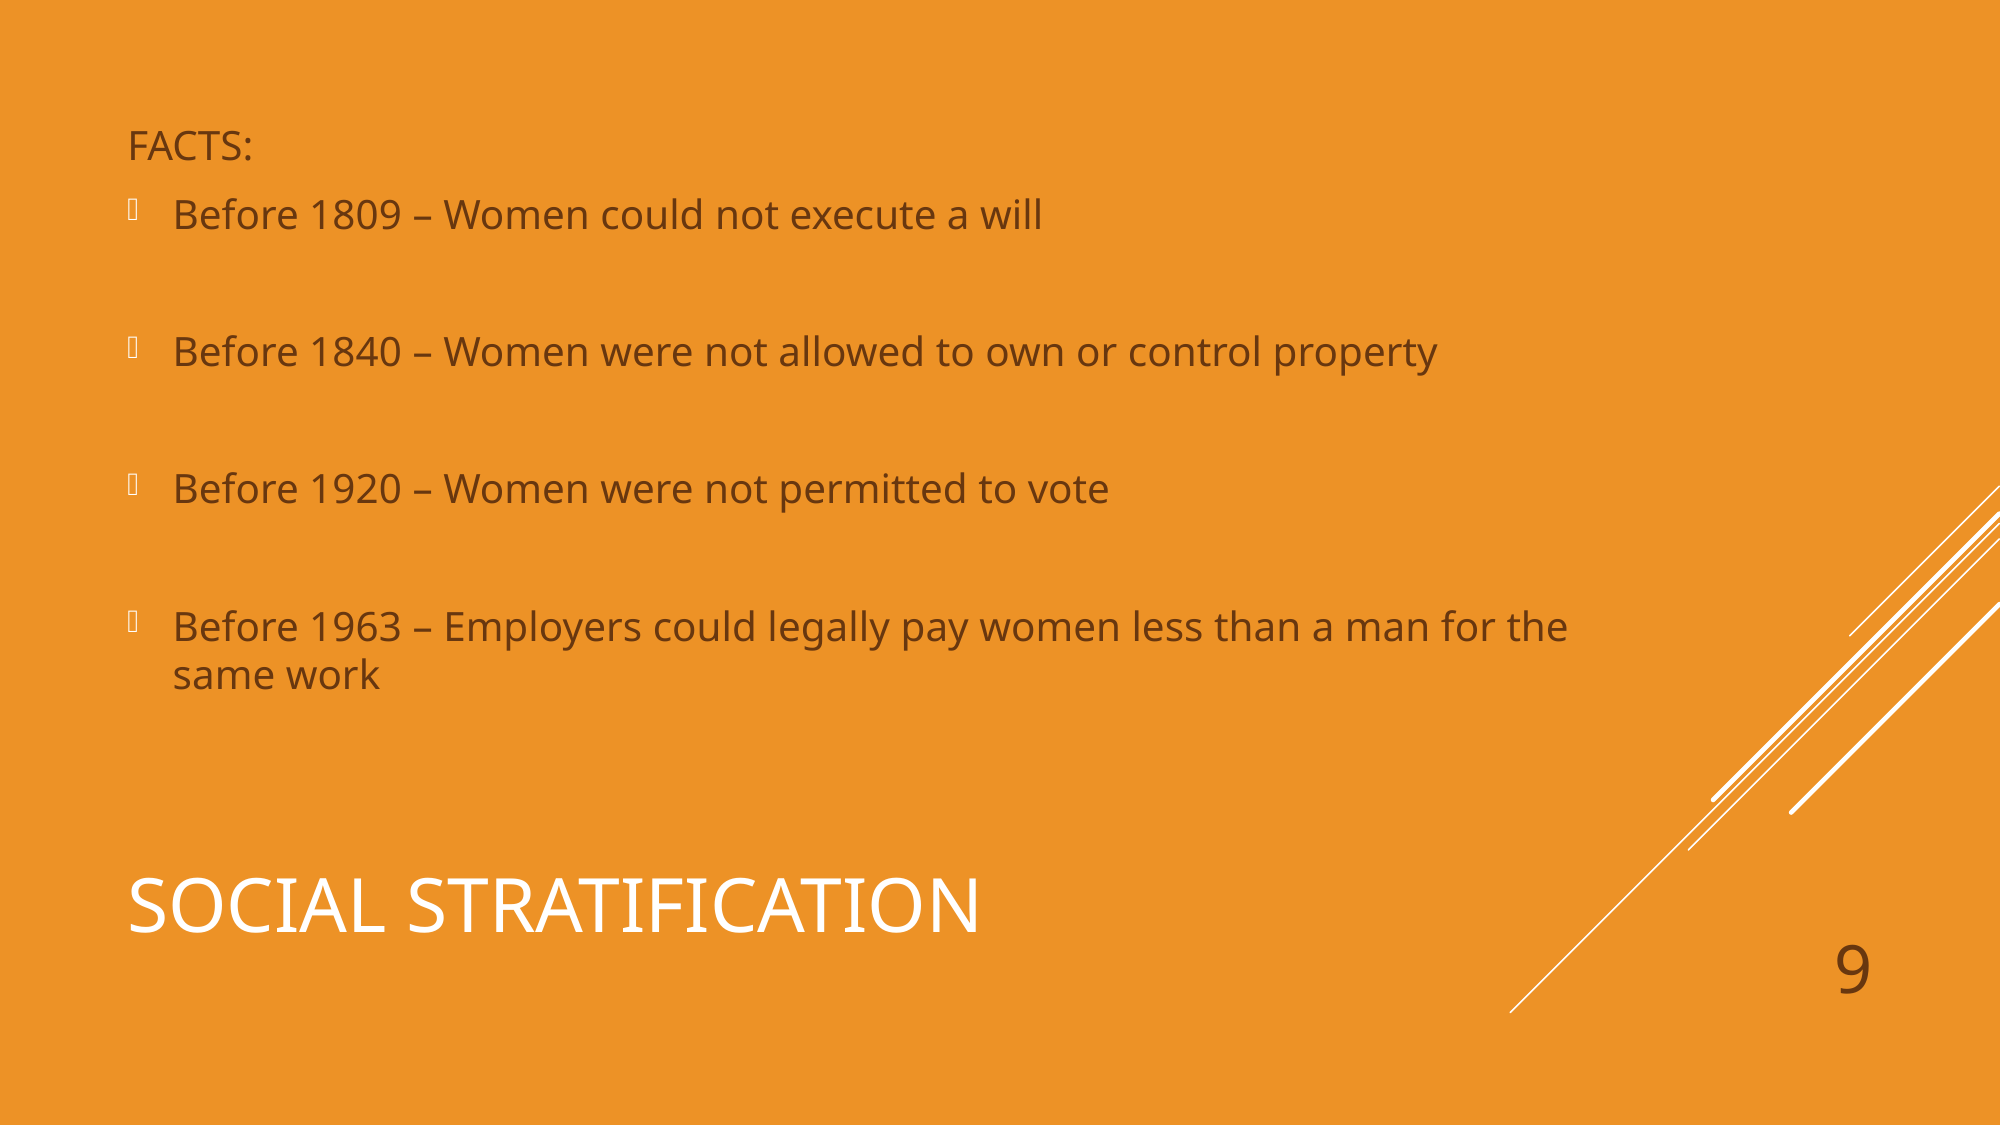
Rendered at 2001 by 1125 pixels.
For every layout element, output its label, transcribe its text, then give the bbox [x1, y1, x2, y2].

title Social Stratification [112, 818, 1513, 987]
list FACTS: Before 1809 – Women could not execute a will Before 1840 – Women were not allowed to own or control property Before 1920 – Women were not permitted to vote Before 1963 – Employers could legally pay women less than a man for the same work [112, 112, 1645, 706]
slide_number 9 [1700, 915, 1888, 1025]
